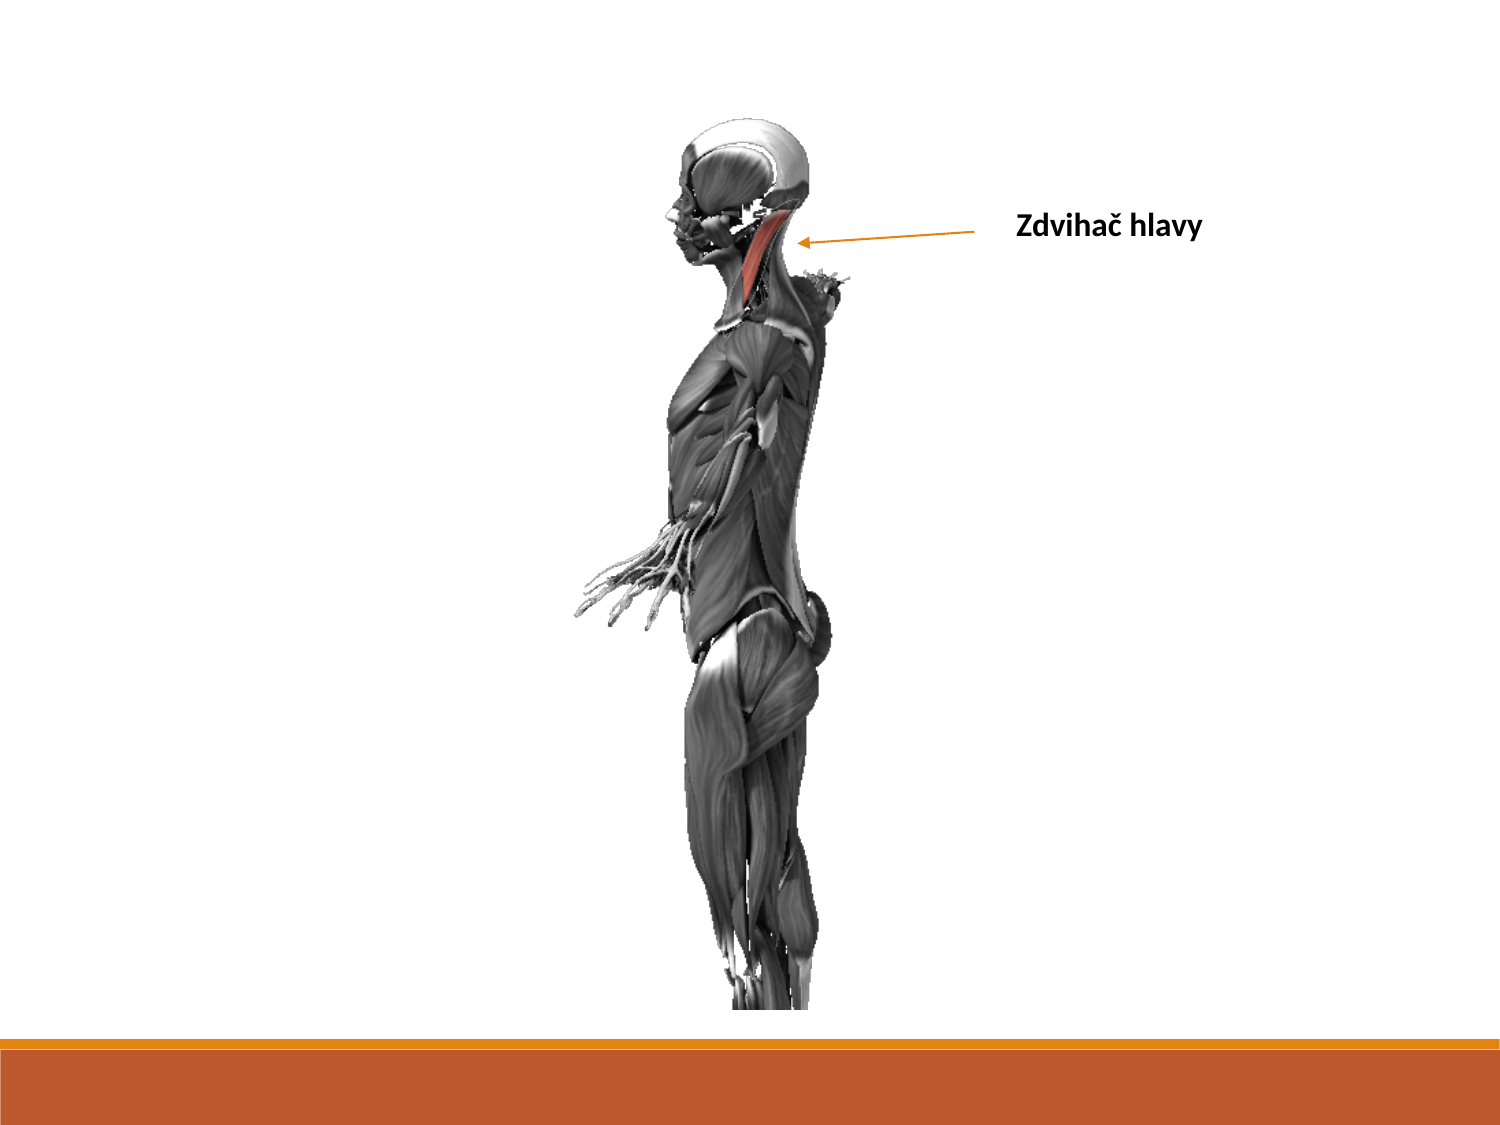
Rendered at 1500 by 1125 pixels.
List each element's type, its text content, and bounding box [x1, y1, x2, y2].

text_box Zdvihač hlavy [1007, 196, 1353, 251]
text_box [796, 231, 975, 244]
picture [501, 90, 999, 1125]
